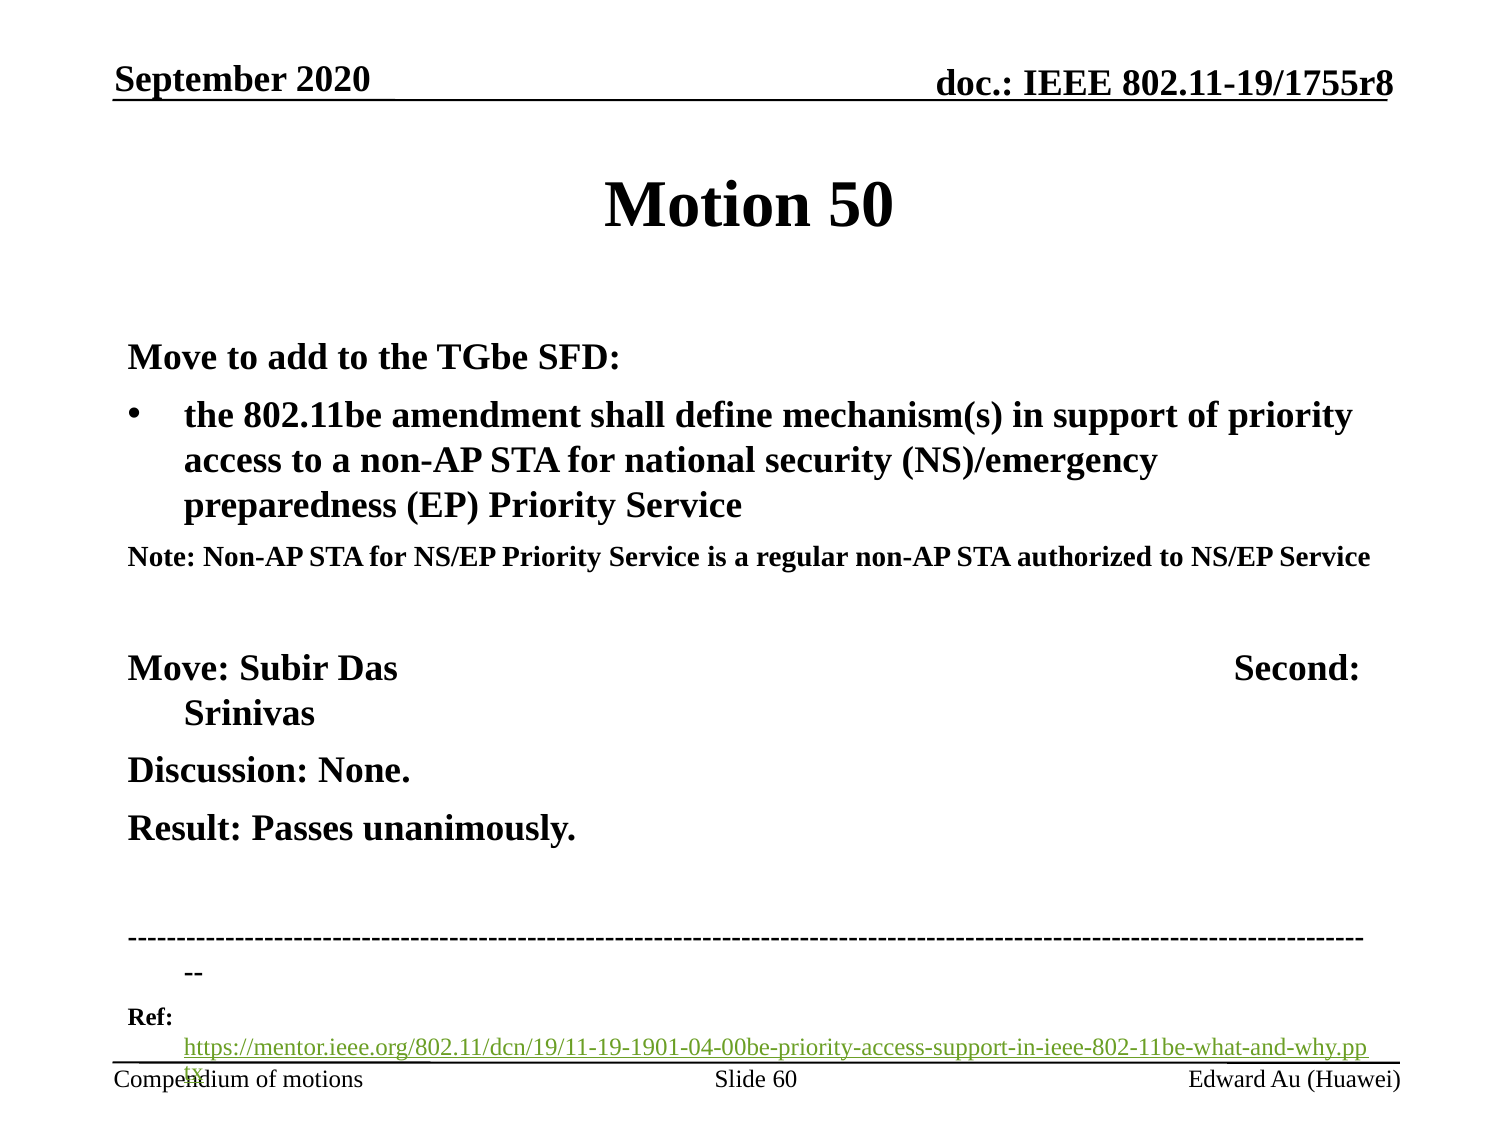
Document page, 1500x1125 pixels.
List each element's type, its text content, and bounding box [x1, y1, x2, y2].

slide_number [114, 54, 423, 100]
footer Edward Au (Huawei) [878, 1061, 1402, 1093]
slide_number Slide 60 [712, 1061, 800, 1123]
title Motion 50 [112, 112, 1388, 288]
list Move to add to the TGbe SFD: the 802.11be amendment shall define mechanism(s) in support of priority access to a non-AP STA for national security (NS)/emergency preparedness (EP) Priority Service Note: Non-AP STA for NS/EP Priority Service is a regular non-AP STA authorized to NS/EP Service Move: Subir Das Second: Srinivas Discussion: None. Result: Passes unanimously. --------------------------------------------------------------------------------------------------------------------------------- Ref: https://mentor.ieee.org/802.11/dcn/19/11-19-1901-04-00be-priority-access-support-in-ieee-802-11be-what-and-why.pptx [112, 324, 1388, 1063]
